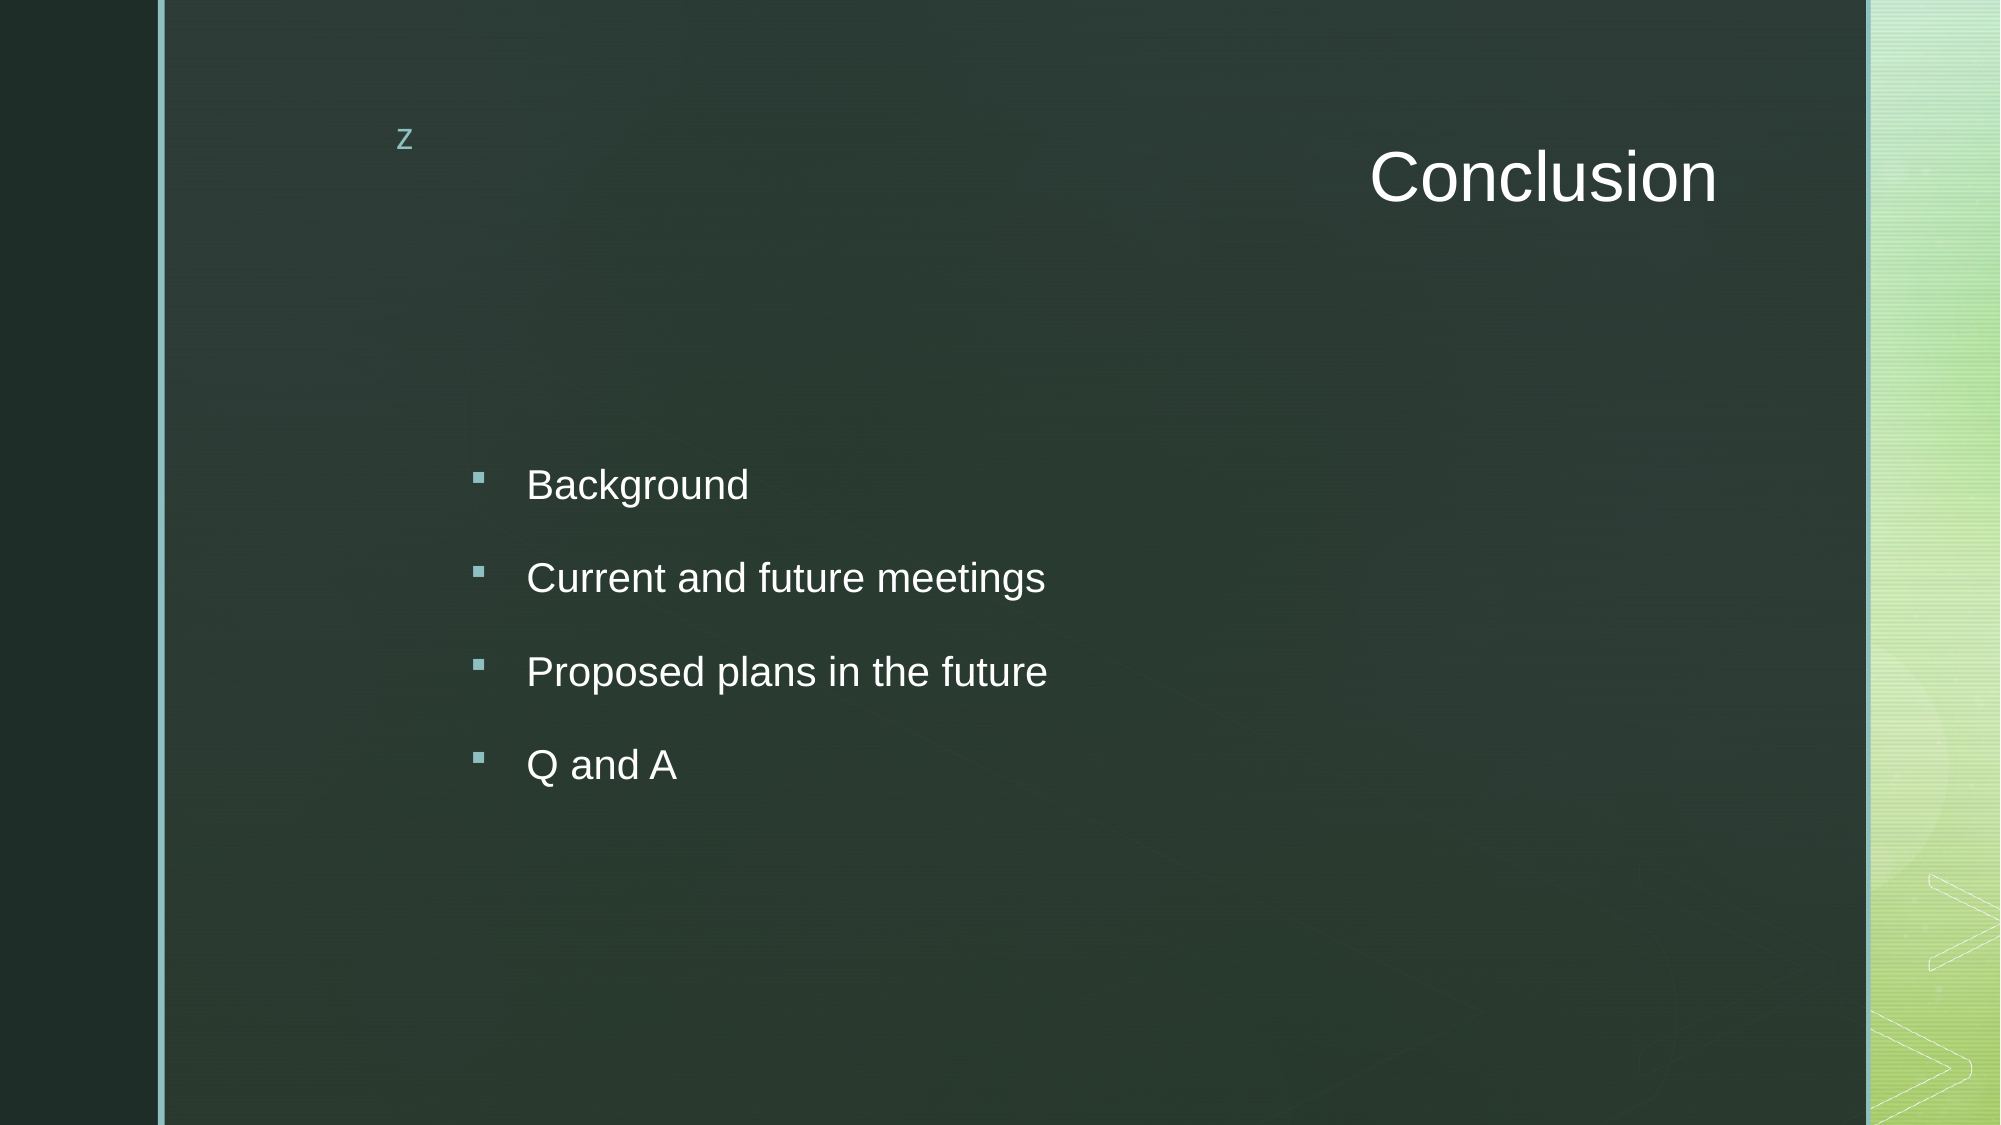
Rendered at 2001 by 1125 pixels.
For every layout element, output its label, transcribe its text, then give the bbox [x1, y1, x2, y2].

title Conclusion [428, 132, 1734, 310]
picture [1871, 0, 2001, 1125]
list Background Current and future meetings Proposed plans in the future Q and A [454, 336, 1734, 993]
